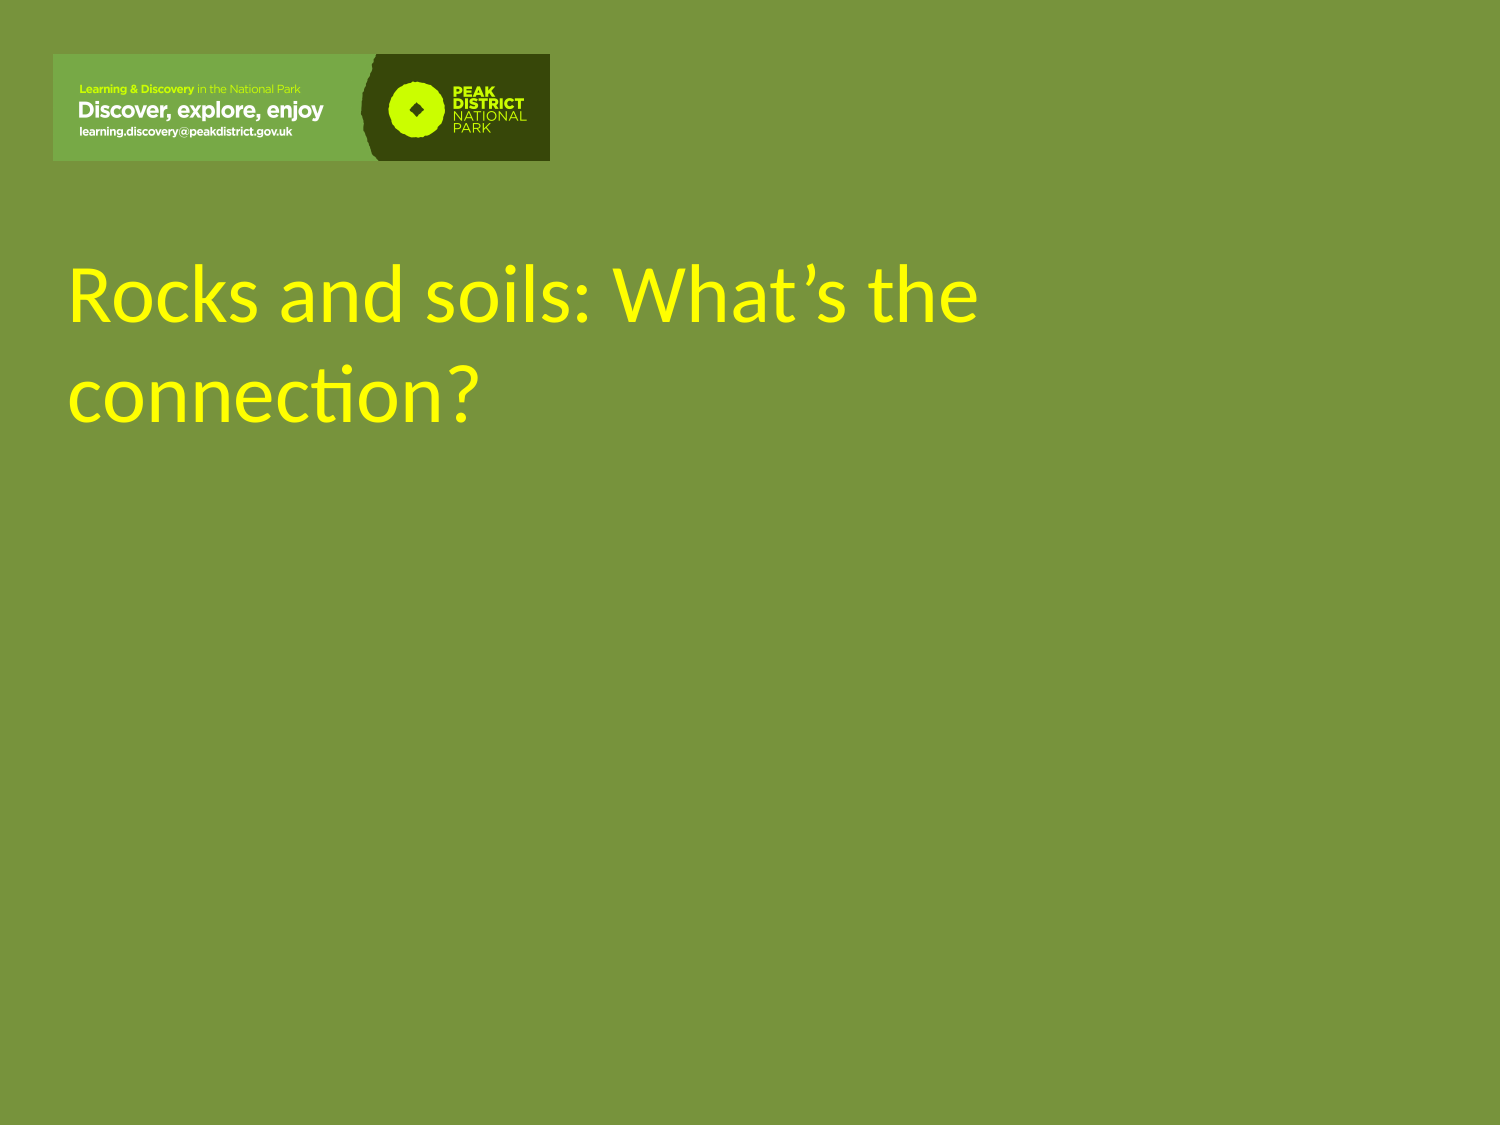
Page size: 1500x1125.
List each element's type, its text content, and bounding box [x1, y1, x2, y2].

text_box Rocks and soils: What’s the connection? [53, 231, 1376, 447]
picture [52, 54, 550, 162]
